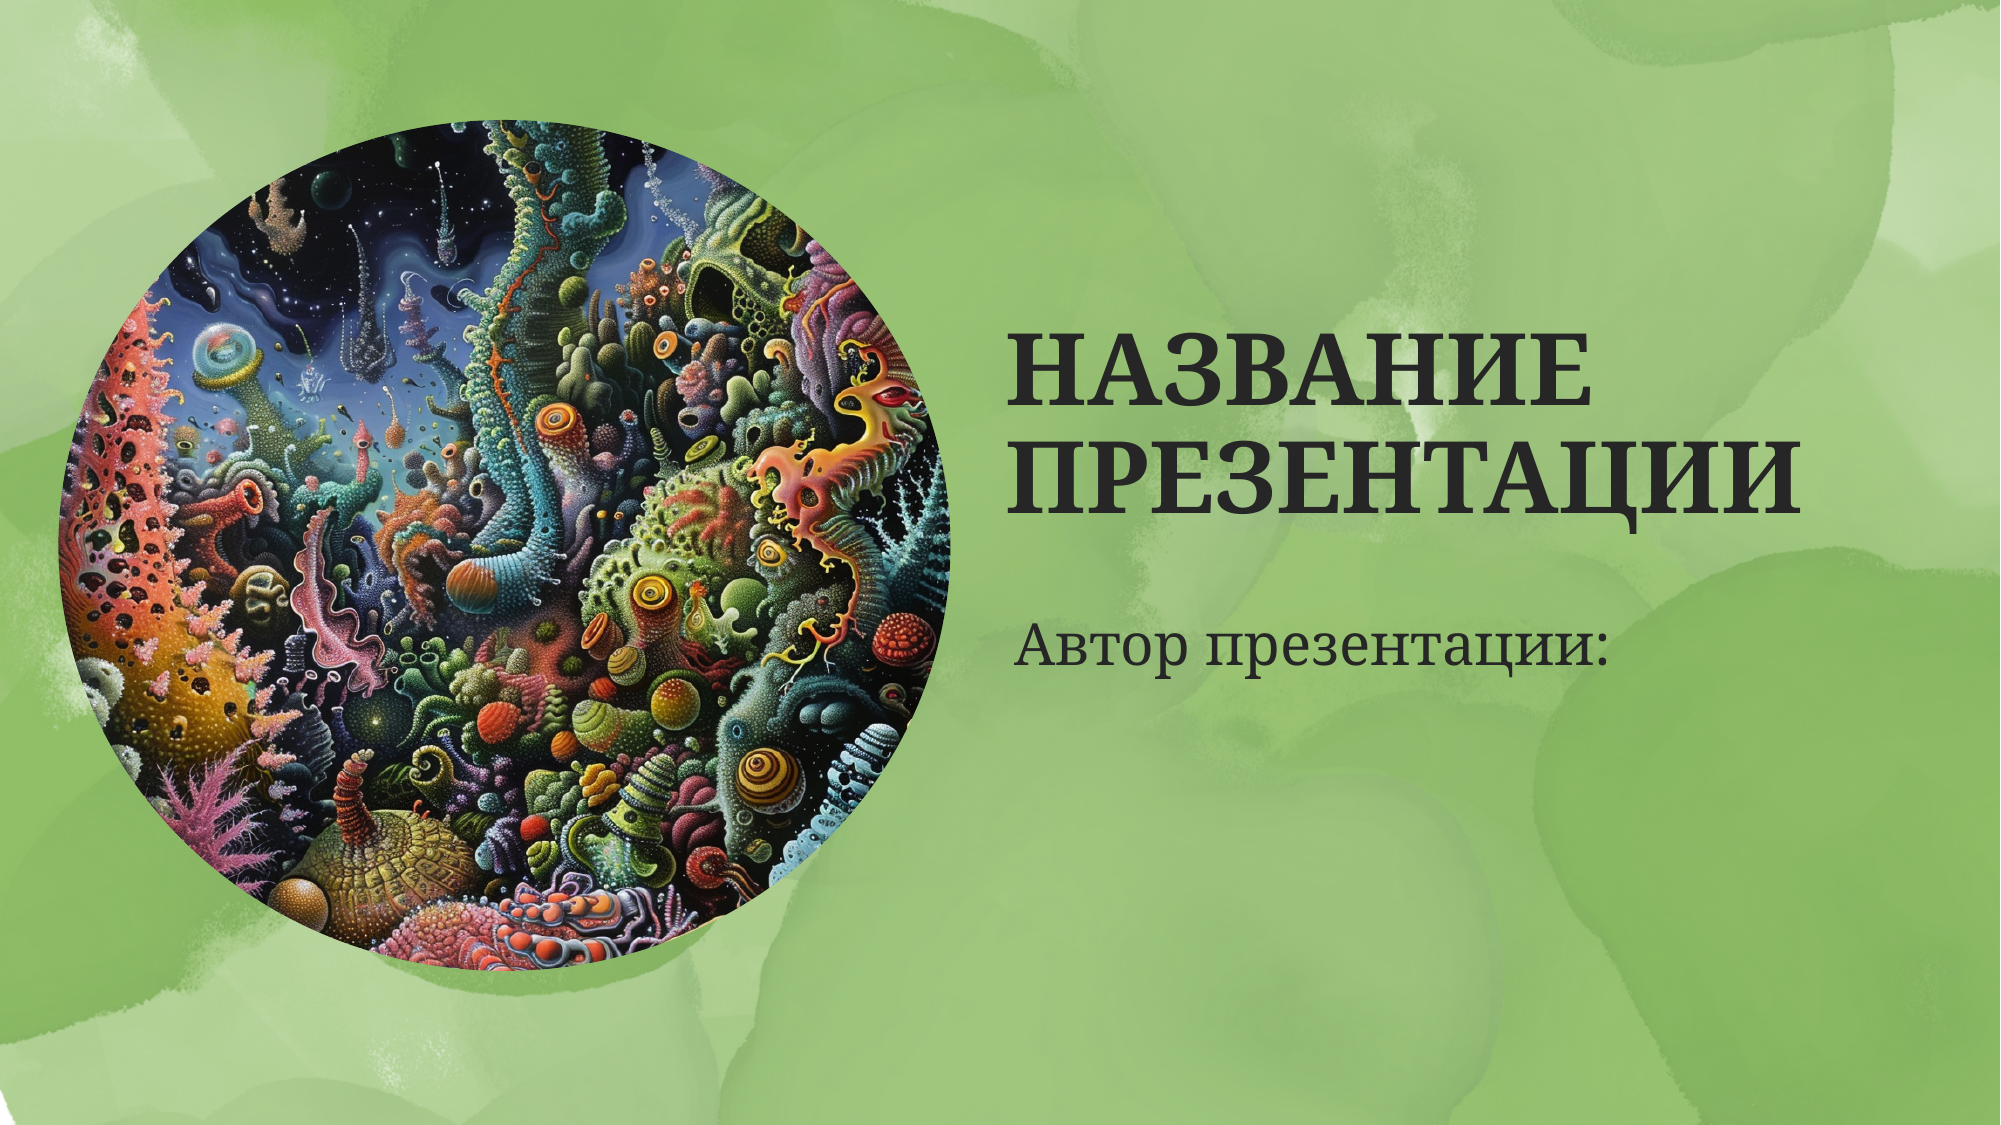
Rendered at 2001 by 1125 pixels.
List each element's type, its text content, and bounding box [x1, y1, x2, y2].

text_box Автор презентации: [999, 599, 1793, 685]
text_box НАЗВАНИЕ ПРЕЗЕНТАЦИИ [990, 312, 1953, 601]
picture [58, 119, 951, 971]
